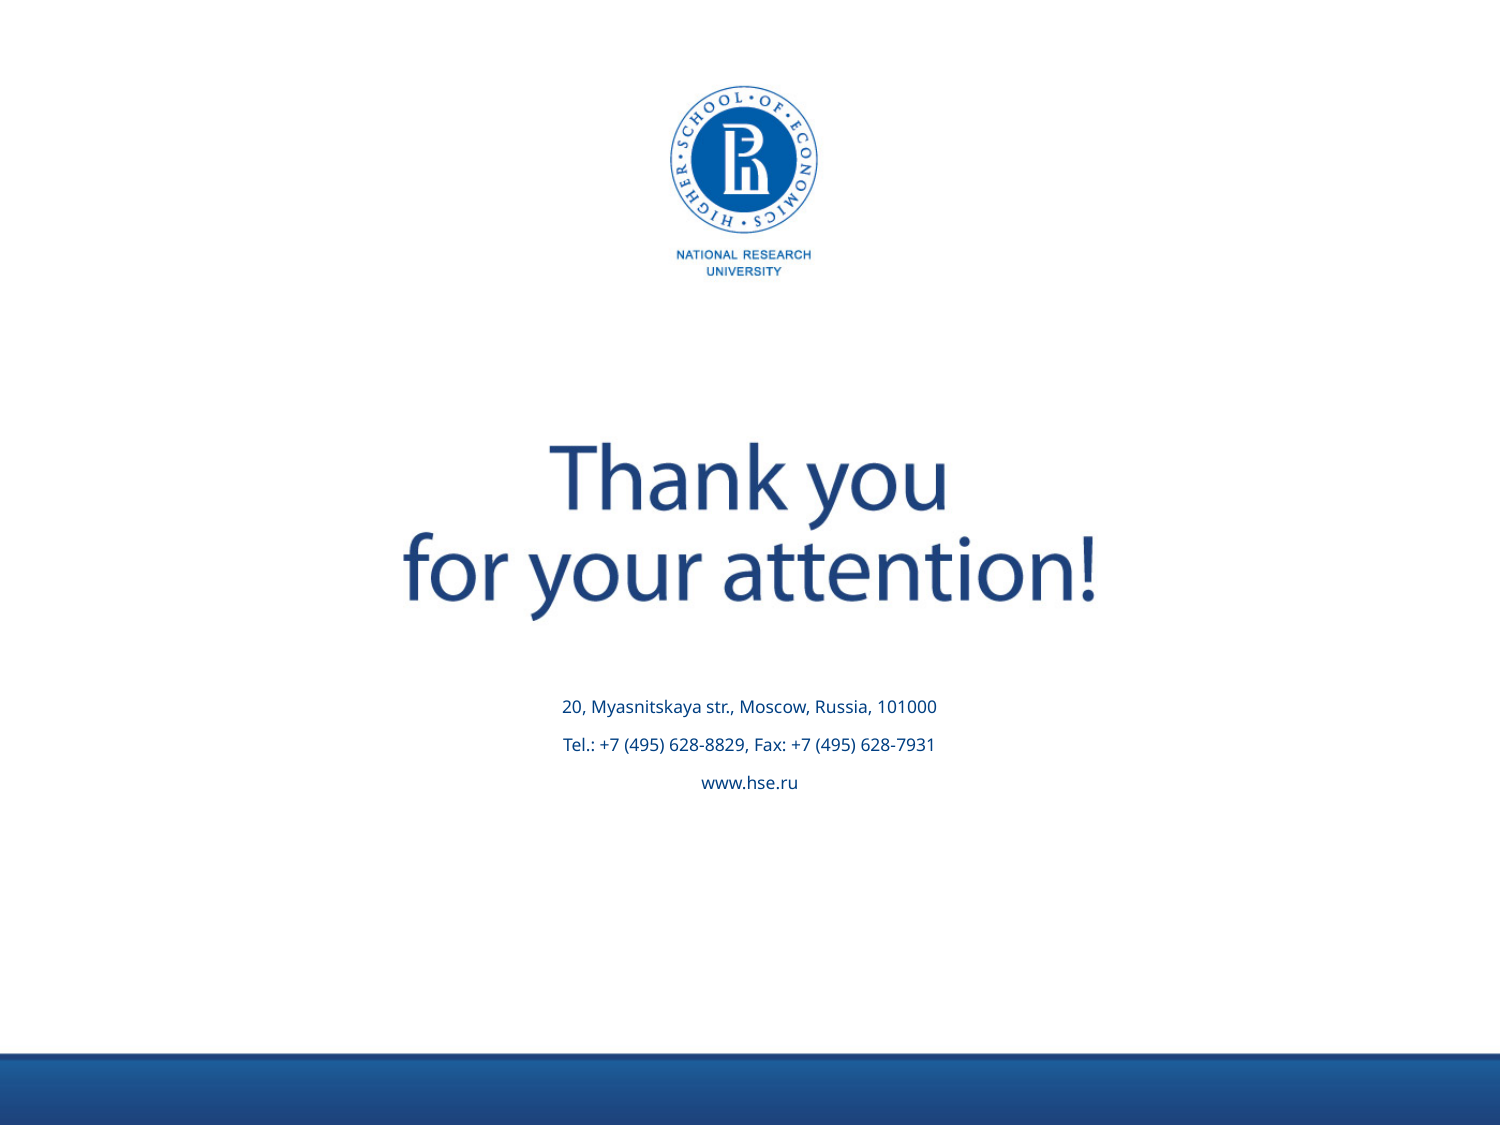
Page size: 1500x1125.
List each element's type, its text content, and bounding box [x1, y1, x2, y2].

subtitle 20, Myasnitskaya str., Moscow, Russia, 101000 Tel.: +7 (495) 628-8829, Fax: +7 (495) 628-7931 www.hse.ru [356, 690, 1144, 803]
picture [0, 0, 1500, 1125]
